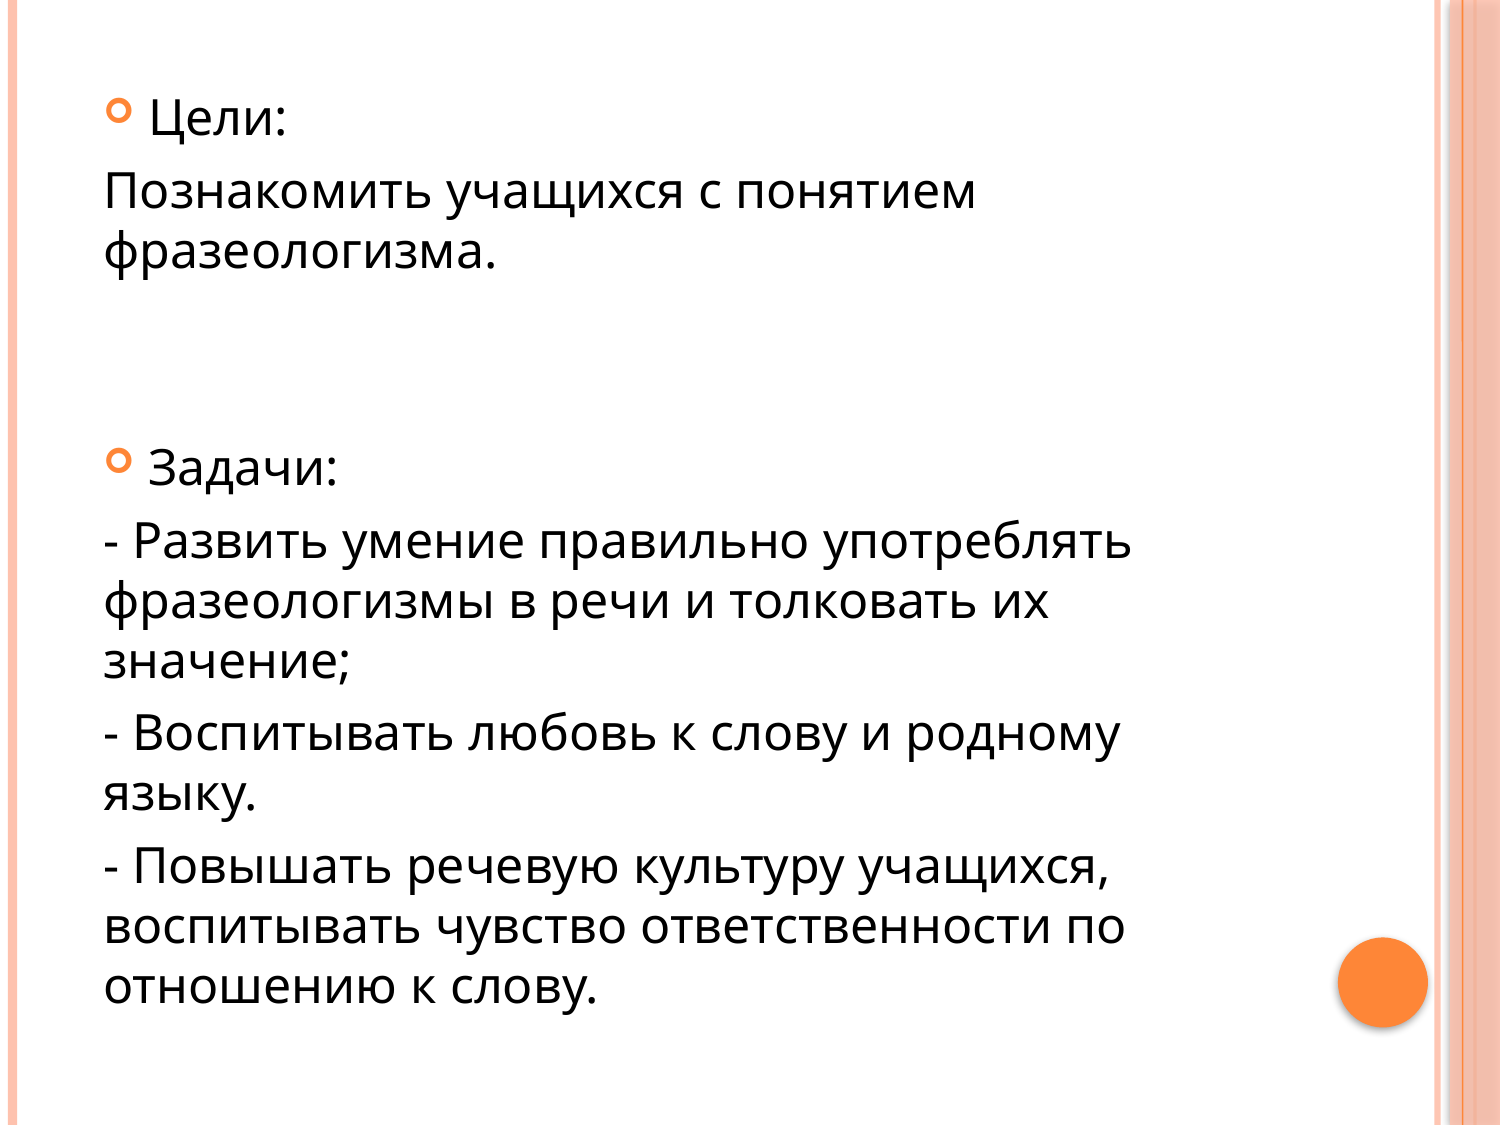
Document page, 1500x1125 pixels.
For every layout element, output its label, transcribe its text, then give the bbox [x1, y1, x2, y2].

list Цели: Познакомить учащихся с понятием фразеологизма. Задачи: - Развить умение правильно употреблять фразеологизмы в речи и толковать их значение; - Воспитывать любовь к слову и родному языку. - Повышать речевую культуру учащихся, воспитывать чувство ответственности по отношению к слову. [88, 78, 1300, 1062]
